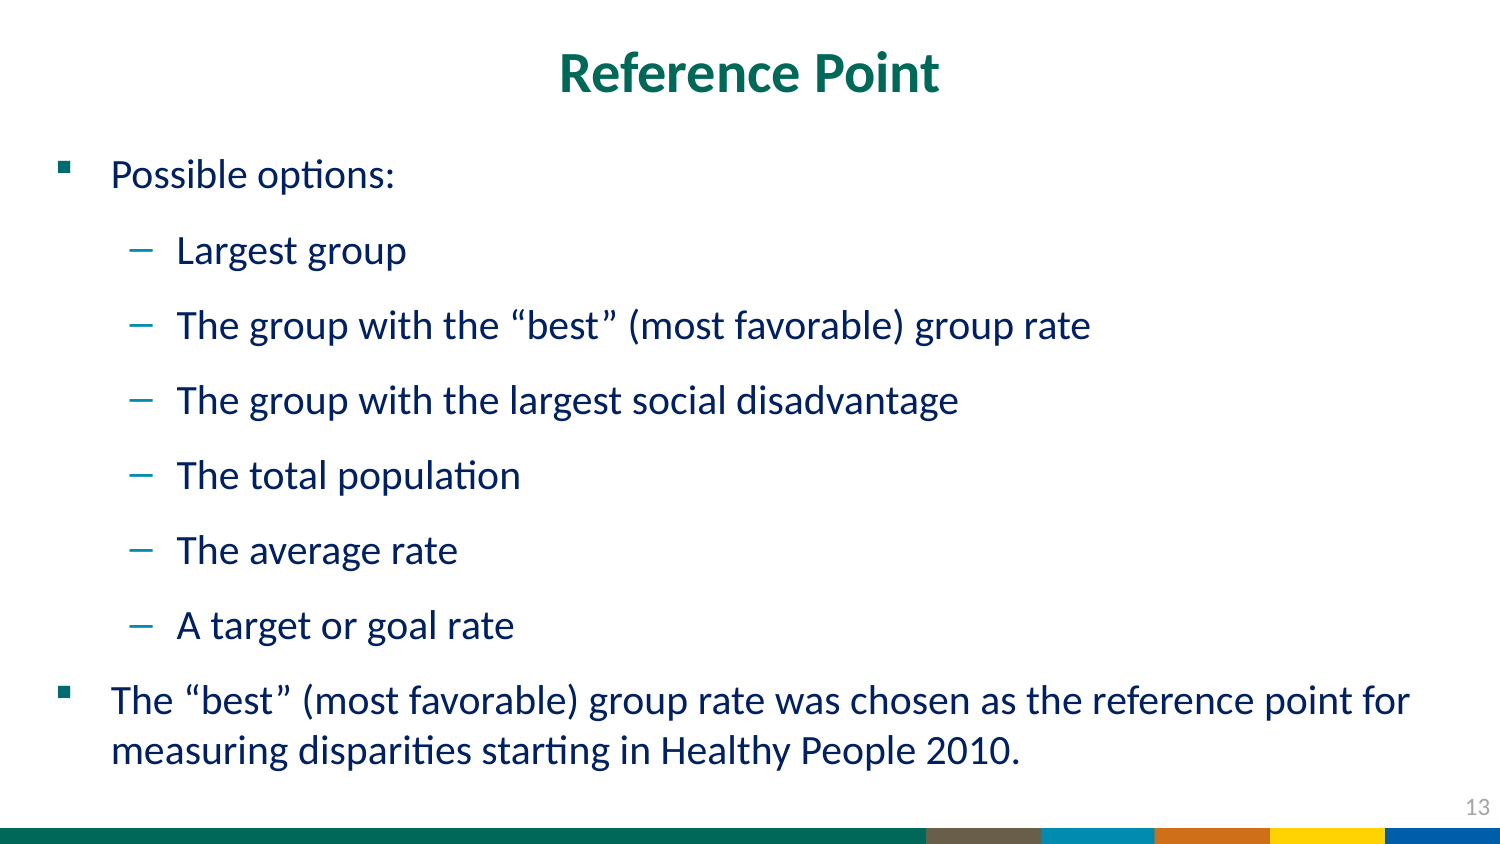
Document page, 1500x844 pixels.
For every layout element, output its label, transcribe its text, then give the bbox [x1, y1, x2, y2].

text_box 13 [1399, 783, 1500, 841]
picture [0, 828, 1042, 844]
list Possible options: Largest group The group with the “best” (most favorable) group rate The group with the largest social disadvantage The total population The average rate A target or goal rate The “best” (most favorable) group rate was chosen as the reference point for measuring disparities starting in Healthy People 2010. [39, 139, 1461, 776]
picture [1154, 828, 1500, 844]
text_box Reference Point [0, 29, 1500, 133]
